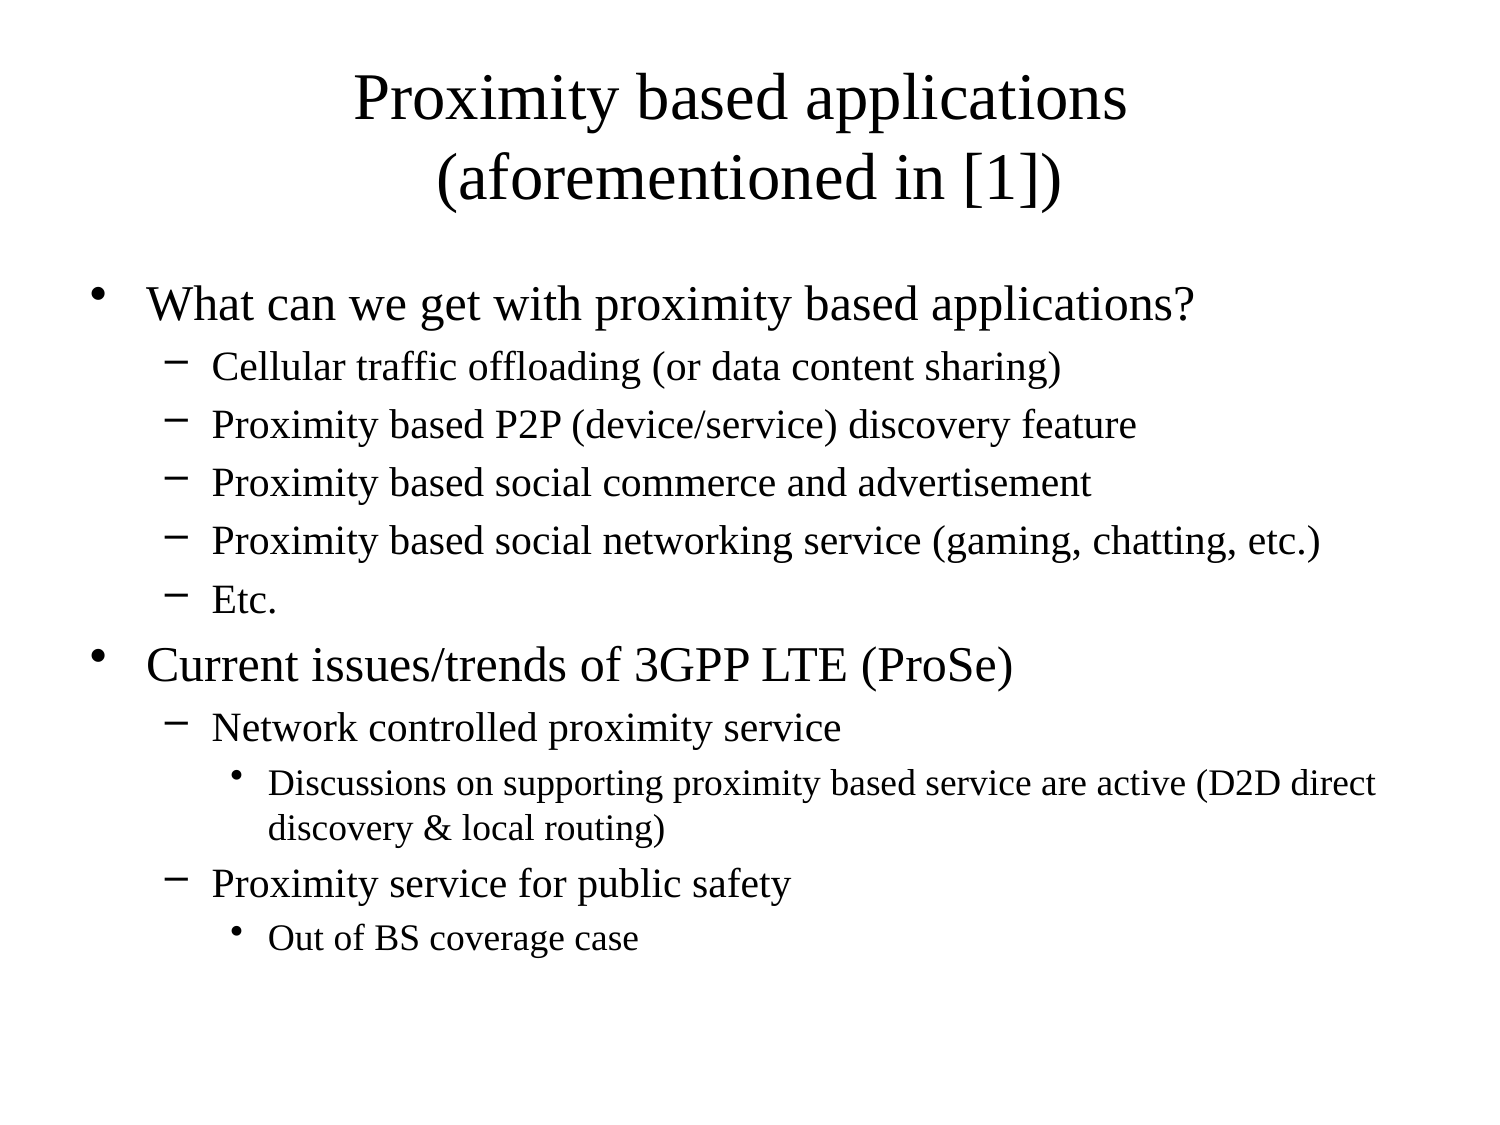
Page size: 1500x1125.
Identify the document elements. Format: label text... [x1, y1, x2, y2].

list What can we get with proximity based applications? Cellular traffic offloading (or data content sharing) Proximity based P2P (device/service) discovery feature Proximity based social commerce and advertisement Proximity based social networking service (gaming, chatting, etc.) Etc. Current issues/trends of 3GPP LTE (ProSe) Network controlled proximity service Discussions on supporting proximity based service are active (D2D direct discovery & local routing) Proximity service for public safety Out of BS coverage case [75, 262, 1425, 1005]
title Proximity based applications (aforementioned in [1]) [75, 45, 1425, 233]
